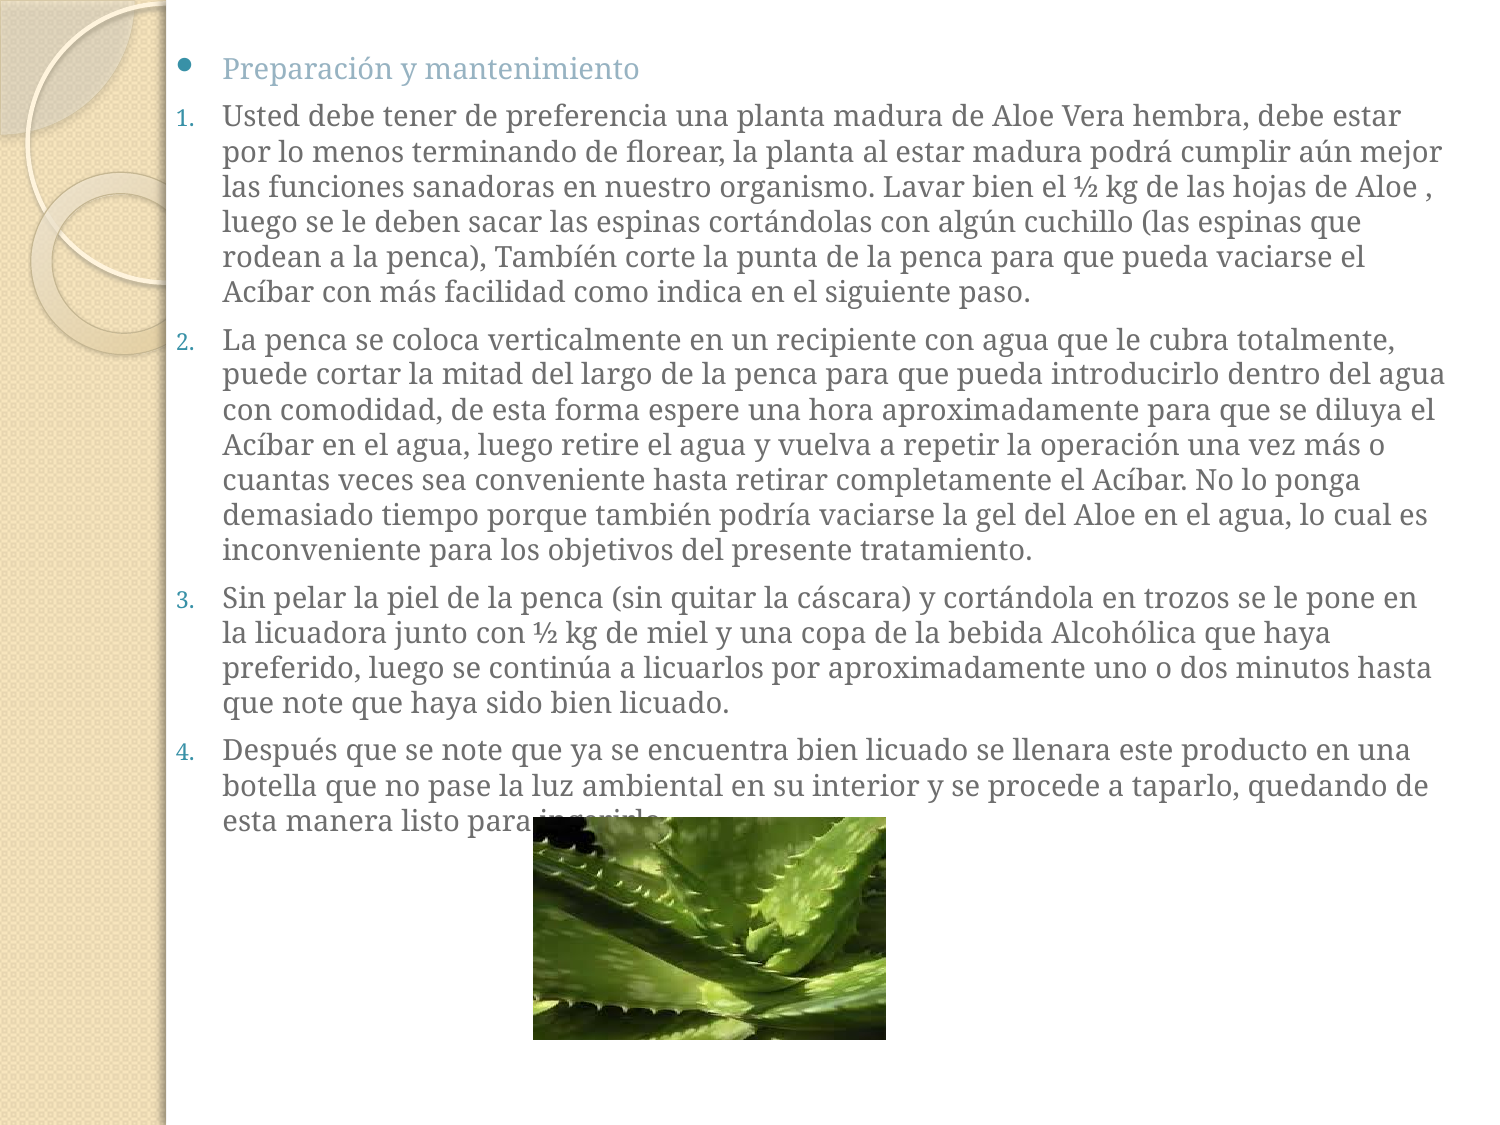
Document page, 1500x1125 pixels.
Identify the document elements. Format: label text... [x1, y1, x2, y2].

list Preparación y mantenimiento Usted debe tener de preferencia una planta madura de Aloe Vera hembra, debe estar por lo menos terminando de florear, la planta al estar madura podrá cumplir aún mejor las funciones sanadoras en nuestro organismo. Lavar bien el ½ kg de las hojas de Aloe , luego se le deben sacar las espinas cortándolas con algún cuchillo (las espinas que rodean a la penca), Tambíén corte la punta de la penca para que pueda vaciarse el Acíbar con más facilidad como indica en el siguiente paso. La penca se coloca verticalmente en un recipiente con agua que le cubra totalmente, puede cortar la mitad del largo de la penca para que pueda introducirlo dentro del agua con comodidad, de esta forma espere una hora aproximadamente para que se diluya el Acíbar en el agua, luego retire el agua y vuelva a repetir la operación una vez más o cuantas veces sea conveniente hasta retirar completamente el Acíbar. No lo ponga demasiado tiempo porque también podría vaciarse la gel del Aloe en el agua, lo cual es inconveniente para los objetivos del presente tratamiento. Sin pelar la piel de la penca (sin quitar la cáscara) y cortándola en trozos se le pone en la licuadora junto con ½ kg de miel y una copa de la bebida Alcohólica que haya preferido, luego se continúa a licuarlos por aproximadamente uno o dos minutos hasta que note que haya sido bien licuado. Después que se note que ya se encuentra bien licuado se llenara este producto en una botella que no pase la luz ambiental en su interior y se procede a taparlo, quedando de esta manera listo para ingerirlo. [147, 42, 1466, 1025]
picture [533, 817, 886, 1040]
